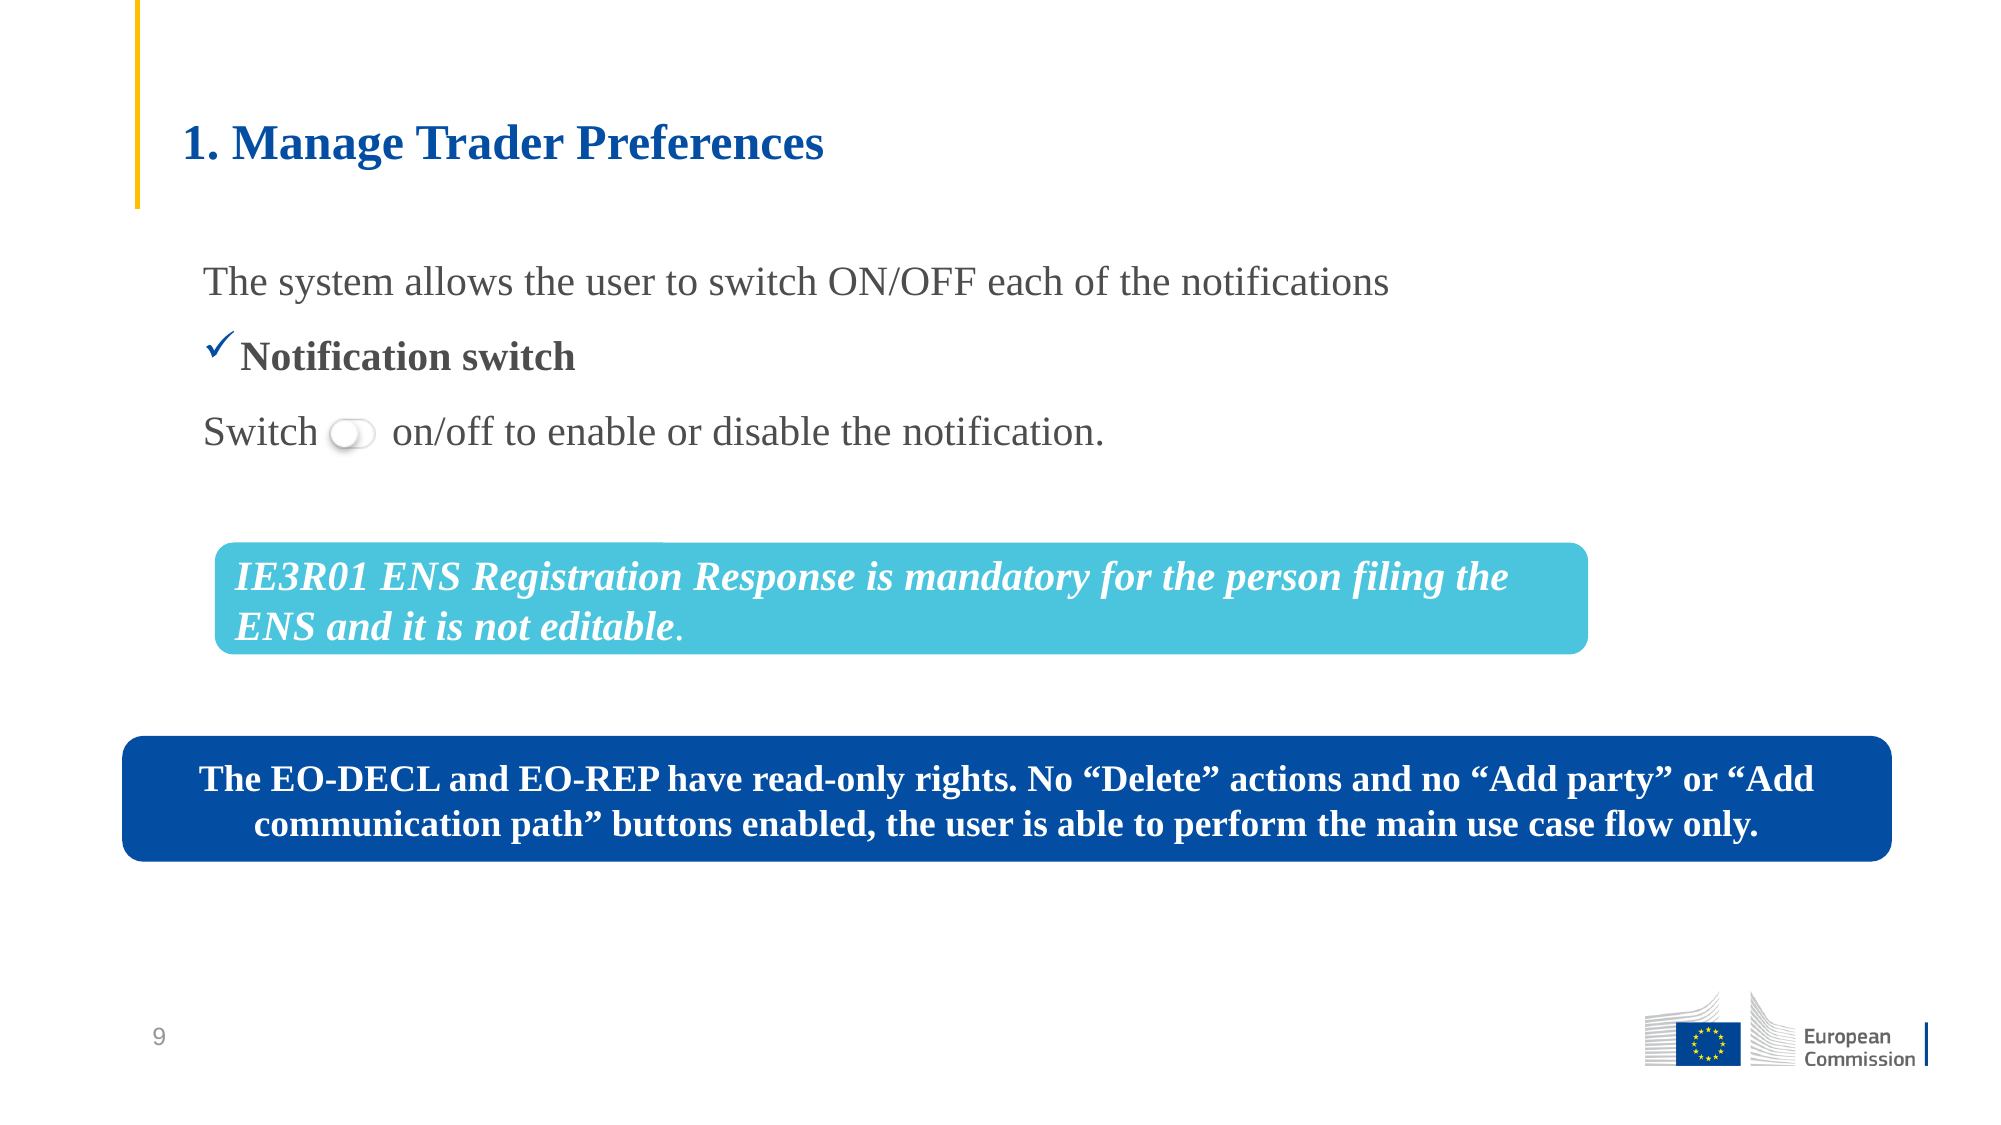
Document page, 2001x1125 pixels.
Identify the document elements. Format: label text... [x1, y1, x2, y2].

picture [1645, 991, 1928, 1066]
list The system allows the user to switch ON/OFF each of the notifications Notification switch Switch on/off to enable or disable the notification. [187, 246, 1786, 509]
title 1. Manage Trader Preferences [166, 77, 1892, 170]
slide_number 9 [137, 1005, 588, 1066]
picture [316, 407, 385, 470]
text_box The EO-DECL and EO-REP have read-only rights. No “Delete” actions and no “Add party” or “Add communication path” buttons enabled, the user is able to perform the main use case flow only. [122, 735, 1892, 862]
text_box IE3R01 ENS Registration Response is mandatory for the person filing the ENS and it is not editable. [214, 542, 1589, 655]
